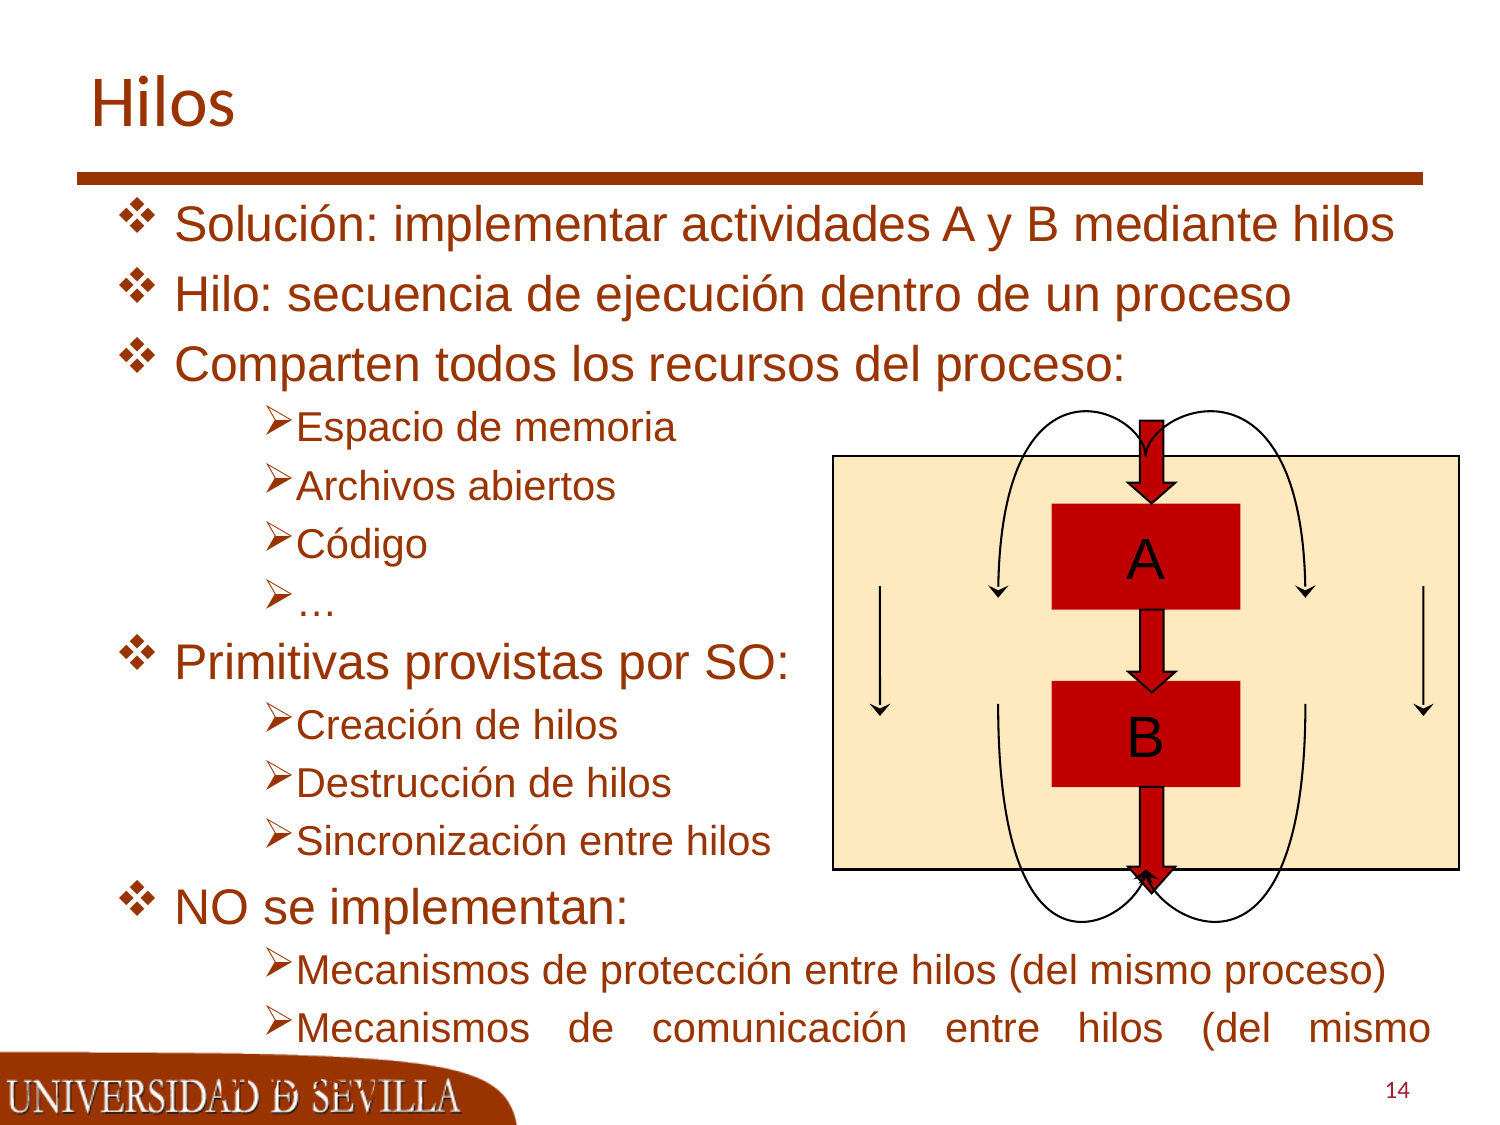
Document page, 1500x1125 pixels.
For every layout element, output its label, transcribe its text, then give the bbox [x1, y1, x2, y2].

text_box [1154, 447, 1297, 608]
text_box [1000, 705, 1051, 711]
text_box [1130, 869, 1141, 876]
slide_number 14 [1074, 1058, 1425, 1119]
text_box [832, 456, 1140, 621]
picture [0, 1044, 520, 1125]
text_box [1140, 609, 1164, 621]
title Hilos [75, 45, 1425, 149]
text_box [1164, 456, 1459, 870]
text_box A [1051, 503, 1149, 610]
text_box B [1051, 705, 1143, 711]
text_box [832, 705, 1020, 870]
text_box [1151, 874, 1169, 889]
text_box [988, 712, 1137, 861]
text_box Primitivas provistas por SO: Creación de hilos Destrucción de hilos Sincronización entre hilos NO se implementan: Mecanismos de protección entre hilos (del mismo proceso) Mecanismos de comunicación entre hilos (del mismo proceso) [100, 621, 1447, 705]
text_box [1000, 452, 1143, 602]
text_box [1139, 442, 1144, 453]
text_box [1139, 420, 1164, 447]
text_box [1414, 705, 1433, 716]
text_box [870, 705, 890, 716]
text_box Solución: implementar actividades A y B mediante hilos Hilo: secuencia de ejecución dentro de un proceso Comparten todos los recursos del proceso: Espacio de memoria Archivos abiertos Código … [100, 184, 1424, 267]
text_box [1142, 706, 1309, 867]
text_box [1146, 430, 1164, 502]
text_box [1143, 879, 1154, 894]
